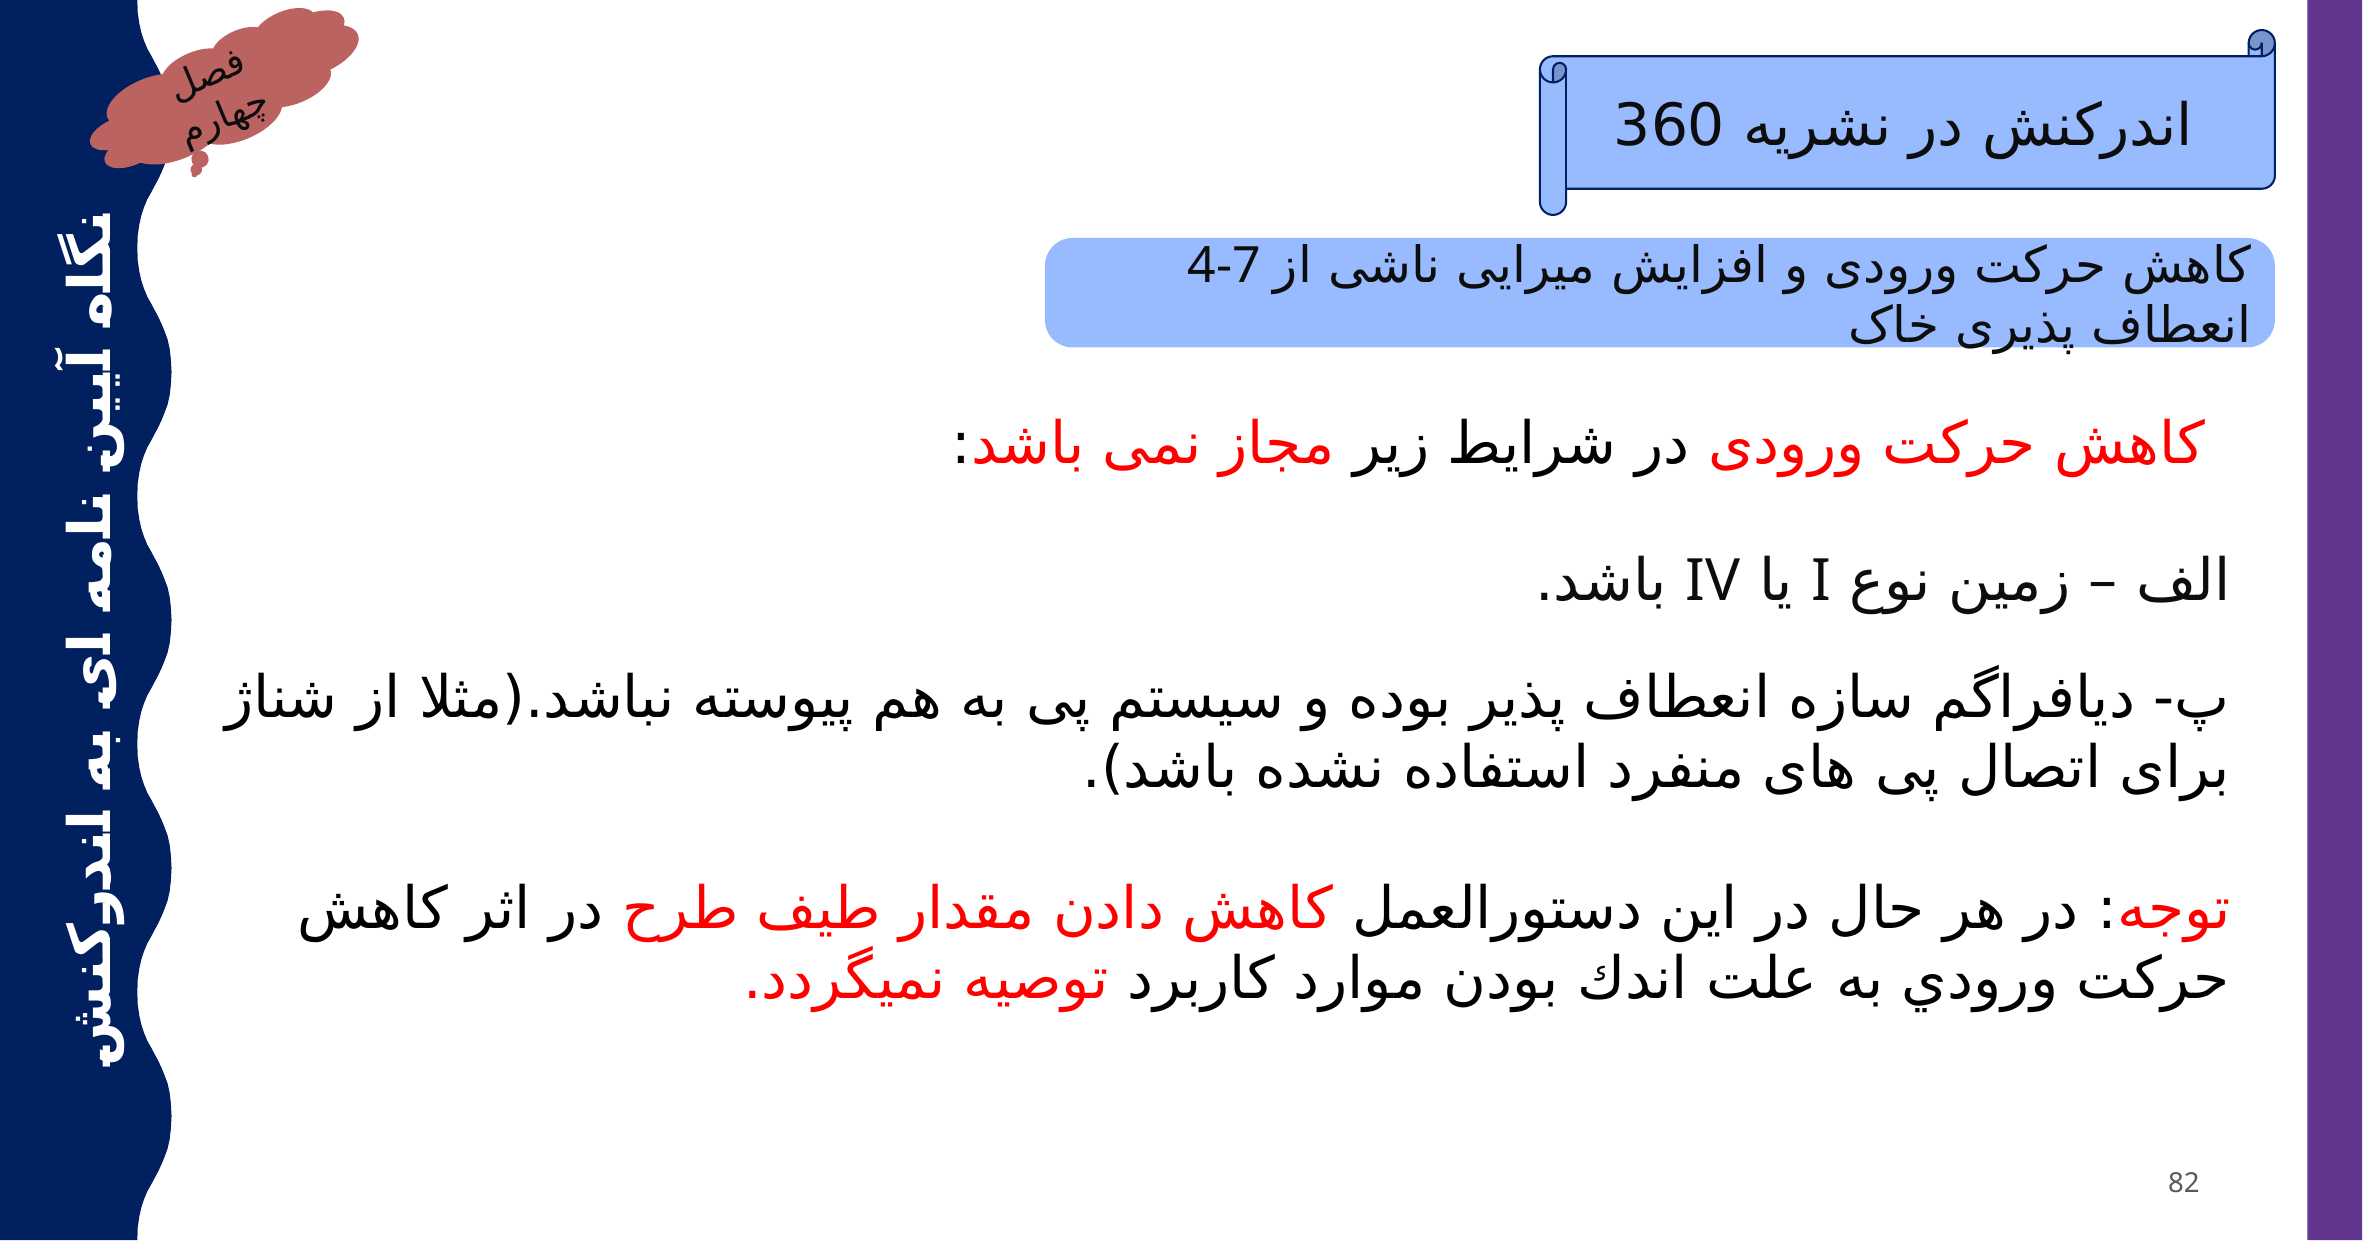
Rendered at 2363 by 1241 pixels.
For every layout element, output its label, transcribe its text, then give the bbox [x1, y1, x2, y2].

text_box 4-7 کاهش حرکت ورودی و افزایش میرایی ناشی از انعطاف پذیری خاک [1043, 236, 2276, 349]
text_box الف – زمین نوع I یا IV باشد. [235, 534, 2246, 620]
text_box اندرکنش در نشریه 360 [1538, 28, 2276, 216]
text_box توجه: در هر حال در این دستورالعمل کاهش دادن مقدار طیف طرح در اثر کاهش حرکت ورودي به علت اندك بودن موارد کاربرد توصیه نمیگردد. [235, 862, 2246, 1017]
text_box فصل چهارم [88, 7, 360, 144]
text_box نگاه آیین نامه ای به اندرکنش خاک سازه [9, 141, 235, 1082]
text_box پ- دیافراگم سازه انعطاف پذیر بوده و سیستم پی به هم پیوسته نباشد.(مثلا از شناژ برای اتصال پی های منفرد استفاده نشده باشد). [235, 651, 2246, 807]
text_box کاهش حرکت ورودی در شرایط زیر مجاز نمی باشد: [555, 397, 2220, 483]
slide_number 82 [1668, 1152, 2215, 1216]
